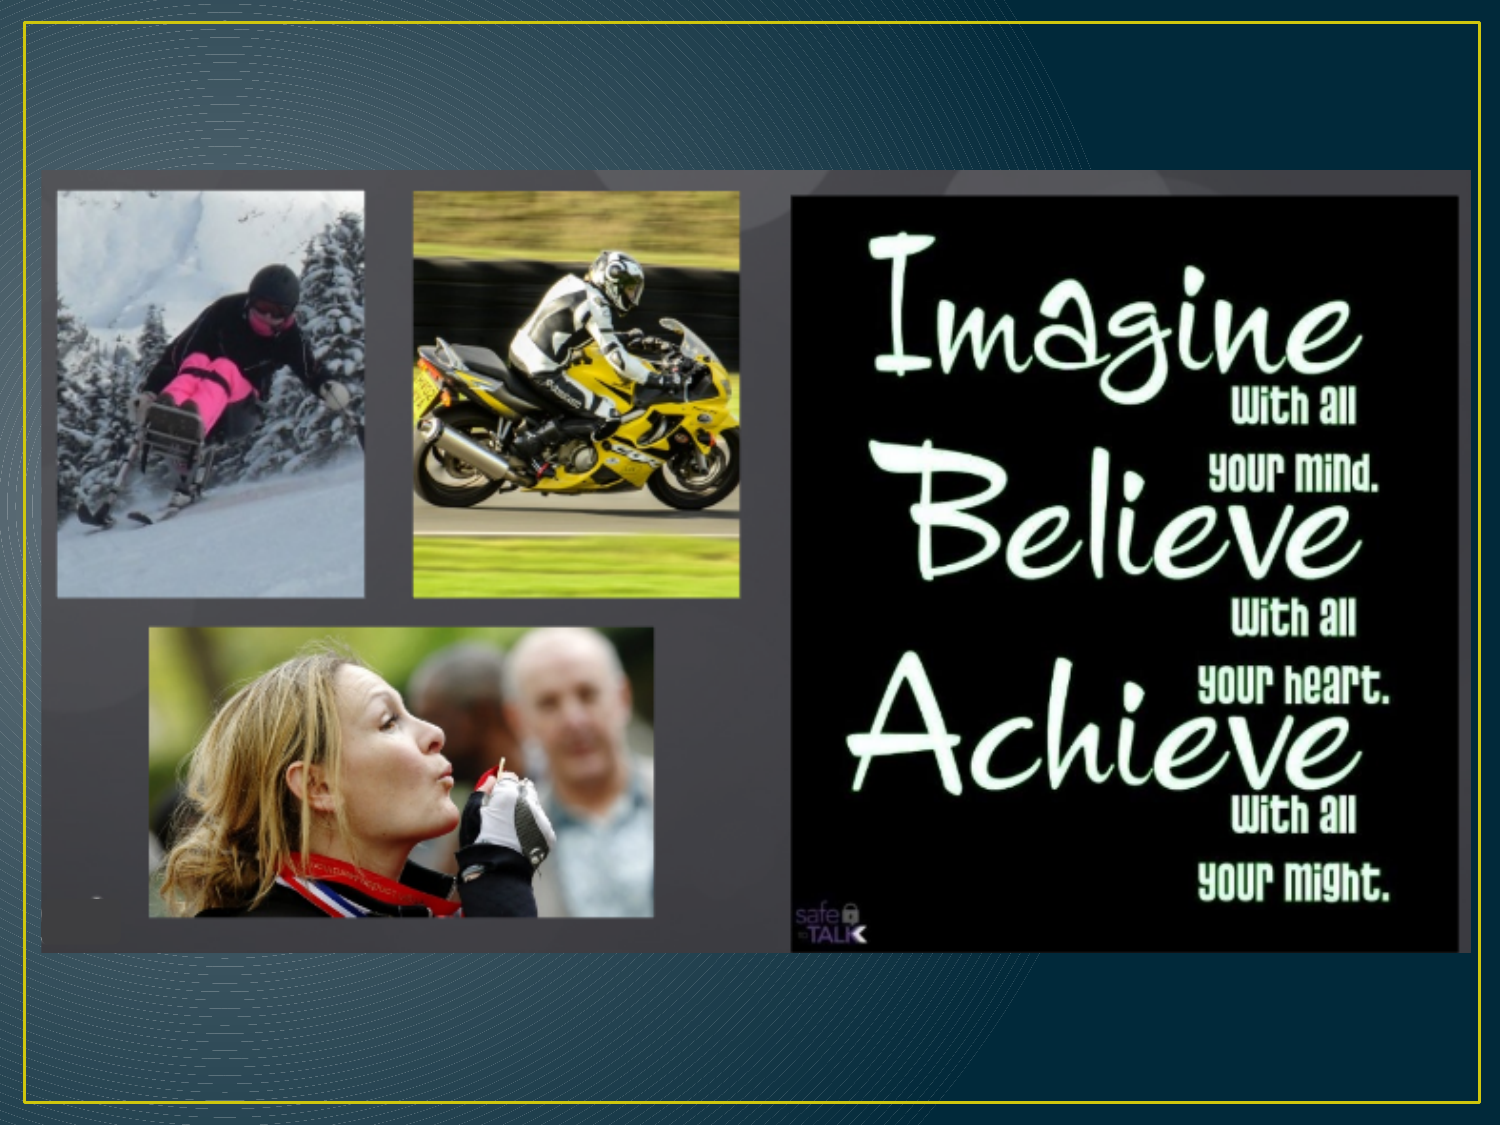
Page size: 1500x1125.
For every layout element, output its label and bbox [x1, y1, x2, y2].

picture [994, 959, 1006, 968]
picture [40, 164, 1470, 953]
